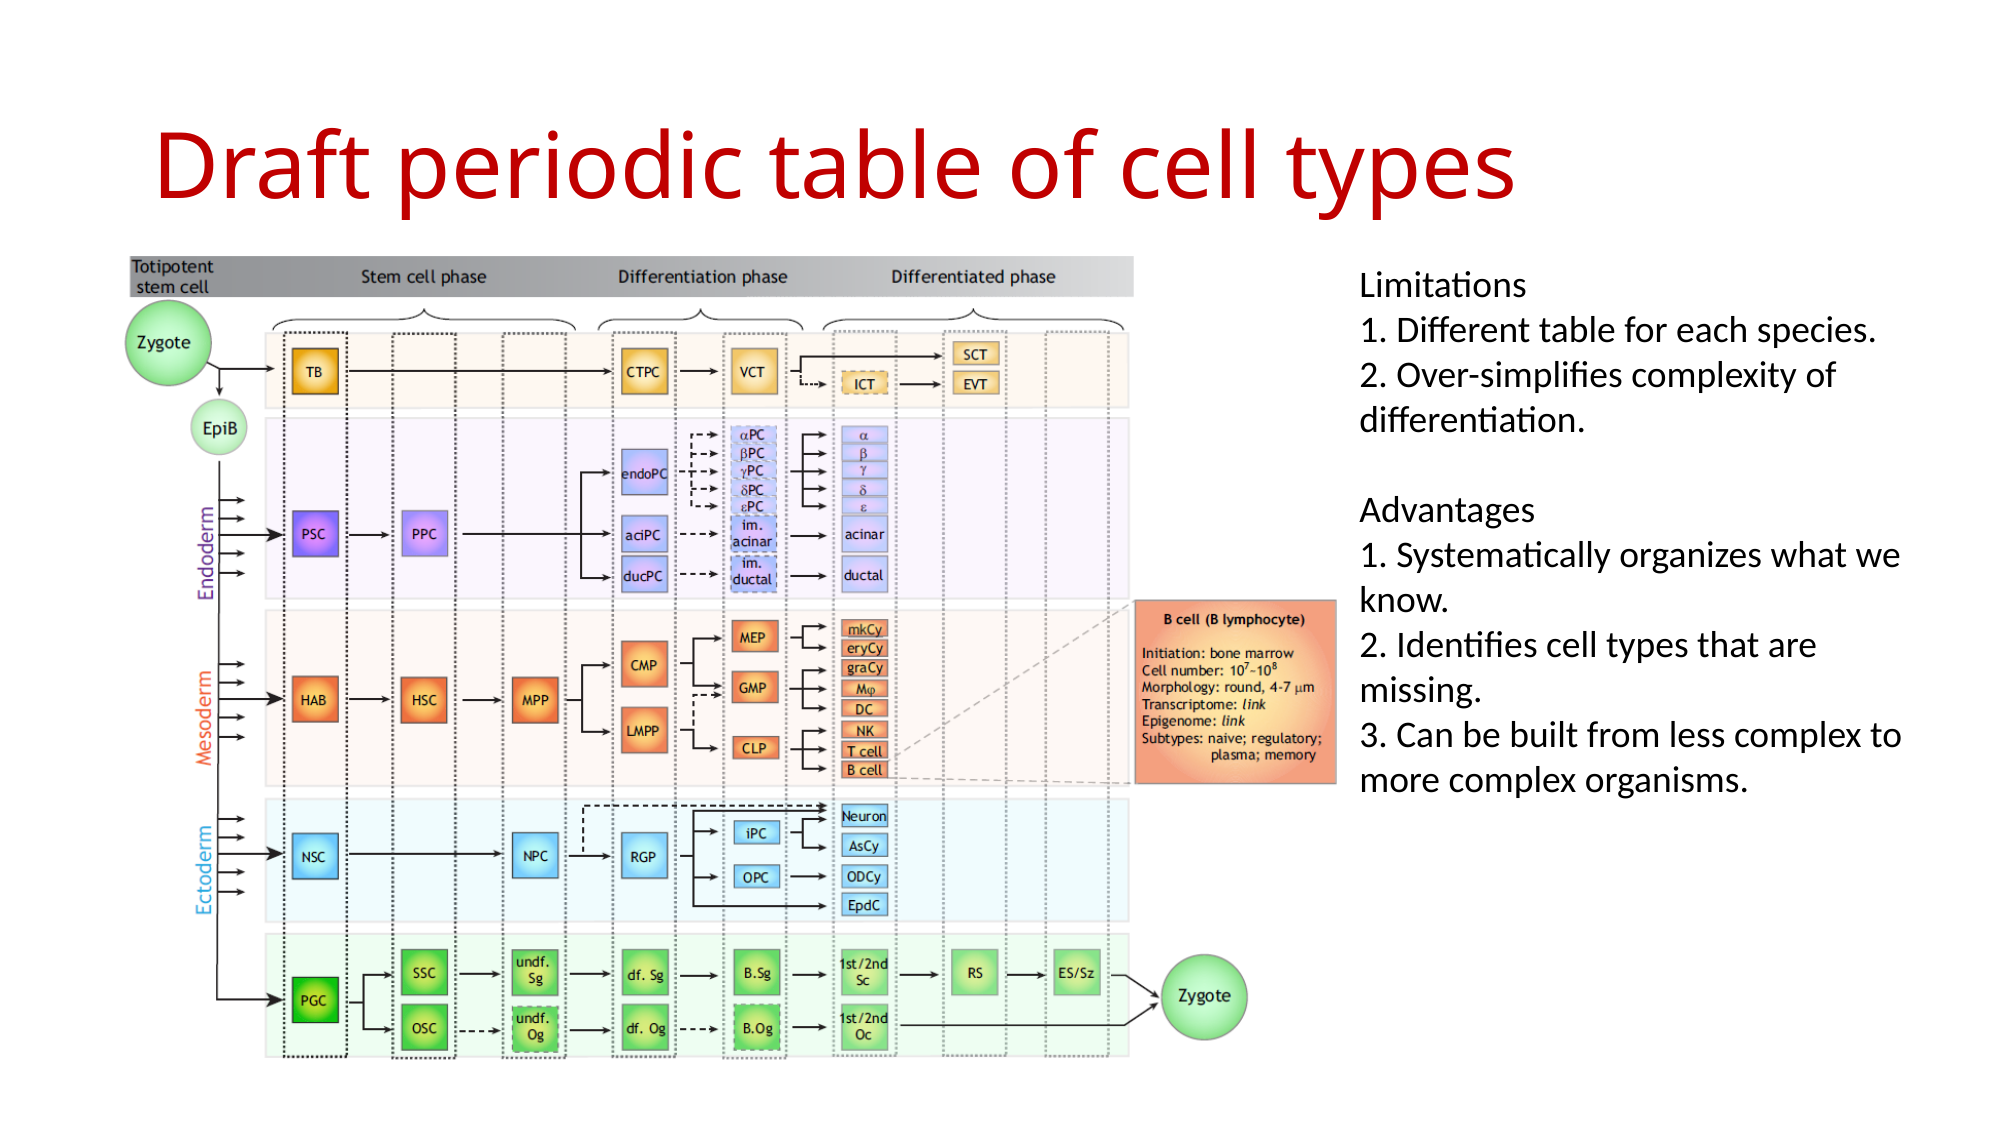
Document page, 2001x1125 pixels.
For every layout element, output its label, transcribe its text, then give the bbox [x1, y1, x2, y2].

picture [112, 252, 1342, 1061]
title Draft periodic table of cell types [137, 59, 1863, 278]
text_box Limitations 1. Different table for each species. 2. Over-simplifies complexity of differentiation. Advantages 1. Systematically organizes what we know. 2. Identifies cell types that are missing. 3. Can be built from less complex to more complex organisms. [1344, 252, 1931, 808]
